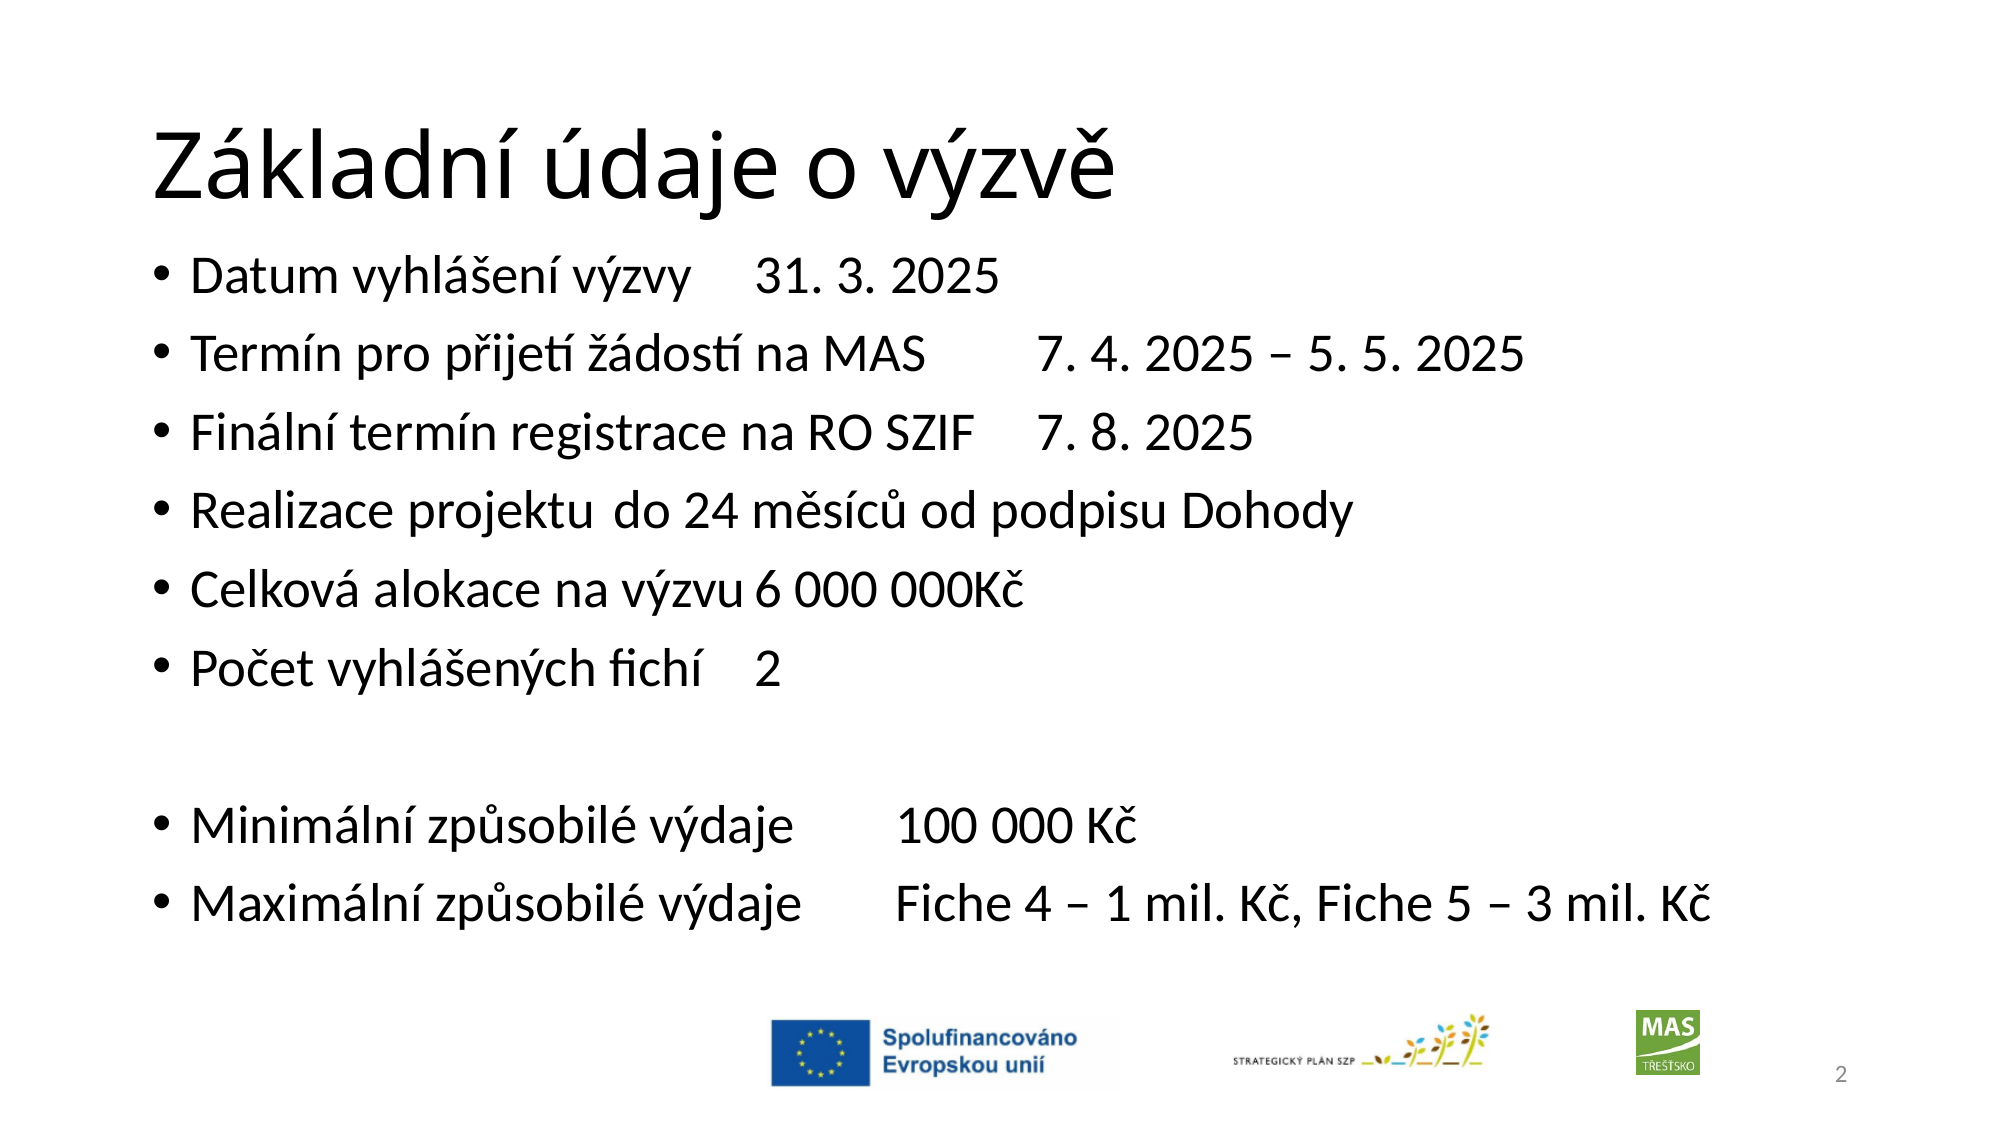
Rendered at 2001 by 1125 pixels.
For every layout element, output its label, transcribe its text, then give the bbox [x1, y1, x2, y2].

title Základní údaje o výzvě [137, 59, 1863, 238]
picture [1636, 1010, 1700, 1075]
list Datum vyhlášení výzvy 31. 3. 2025 Termín pro přijetí žádostí na MAS 7. 4. 2025 – 5. 5. 2025 Finální termín registrace na RO SZIF 7. 8. 2025 Realizace projektu do 24 měsíců od podpisu Dohody Celková alokace na výzvu 6 000 000Kč Počet vyhlášených fichí 2 Minimální způsobilé výdaje 100 000 Kč Maximální způsobilé výdaje Fiche 4 – 1 mil. Kč, Fiche 5 – 3 mil. Kč [137, 238, 1879, 950]
slide_number 2 [1511, 1042, 1863, 1103]
picture [763, 999, 1511, 1106]
